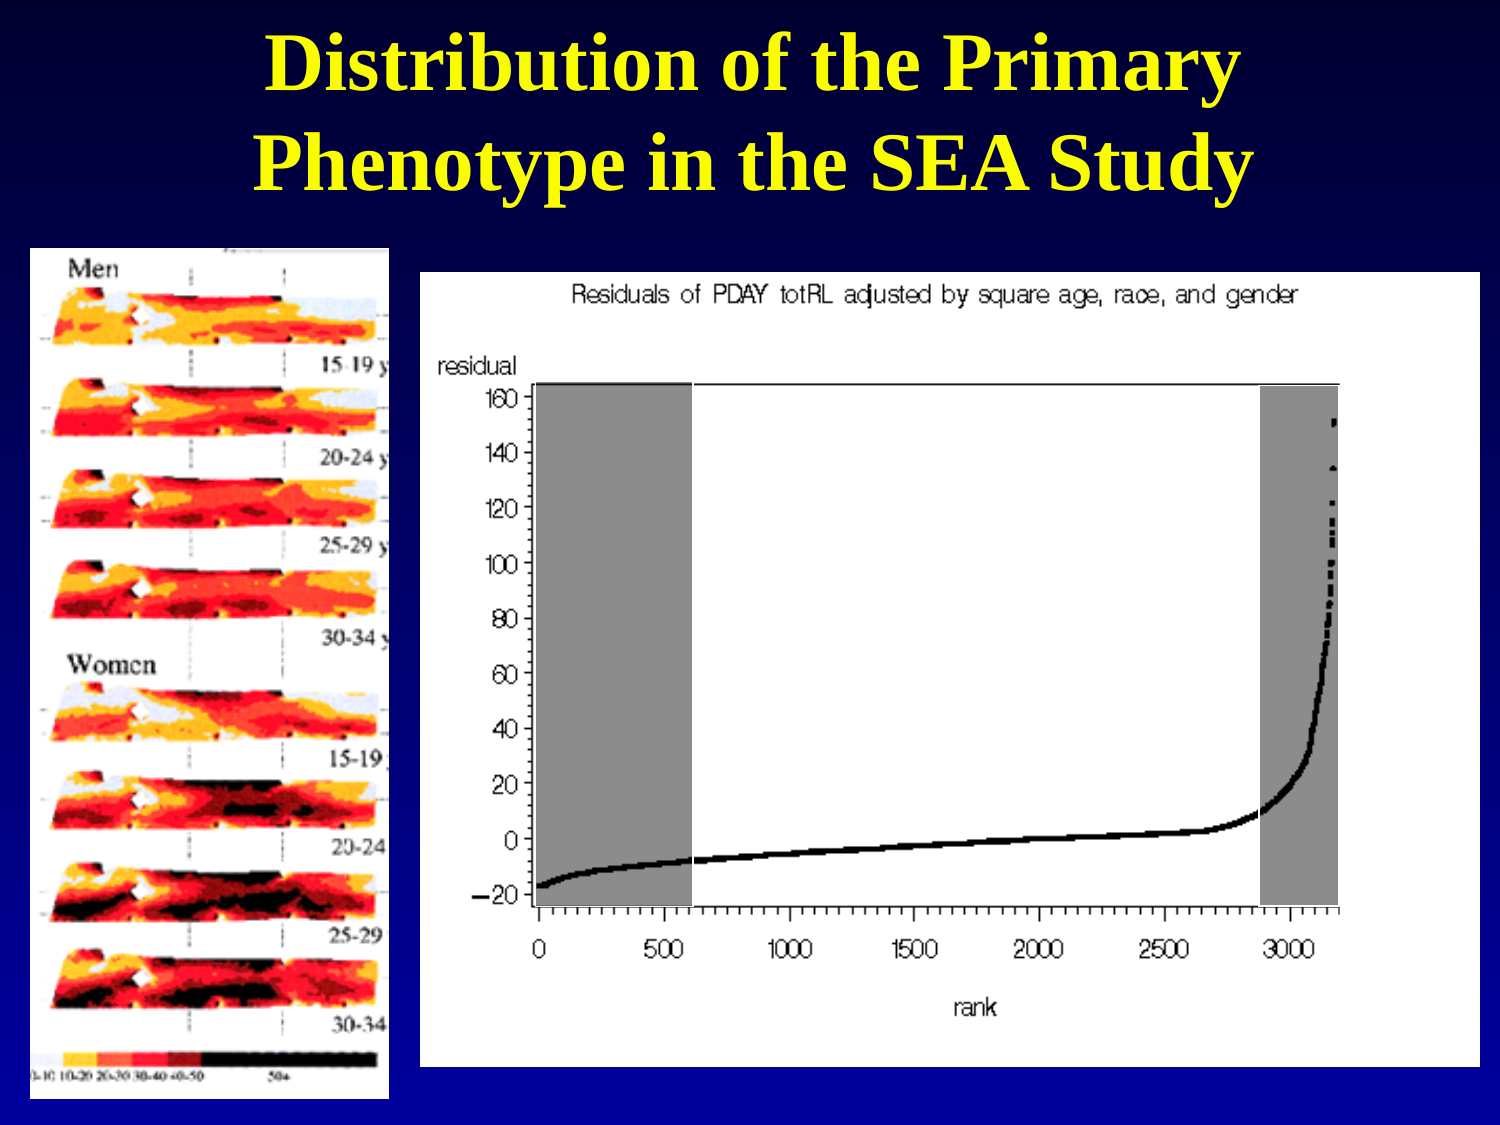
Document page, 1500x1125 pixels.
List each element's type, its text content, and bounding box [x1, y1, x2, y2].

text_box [419, 271, 1480, 1067]
picture [30, 248, 389, 1099]
title Distribution of the Primary Phenotype in the SEA Study [116, 38, 1392, 177]
